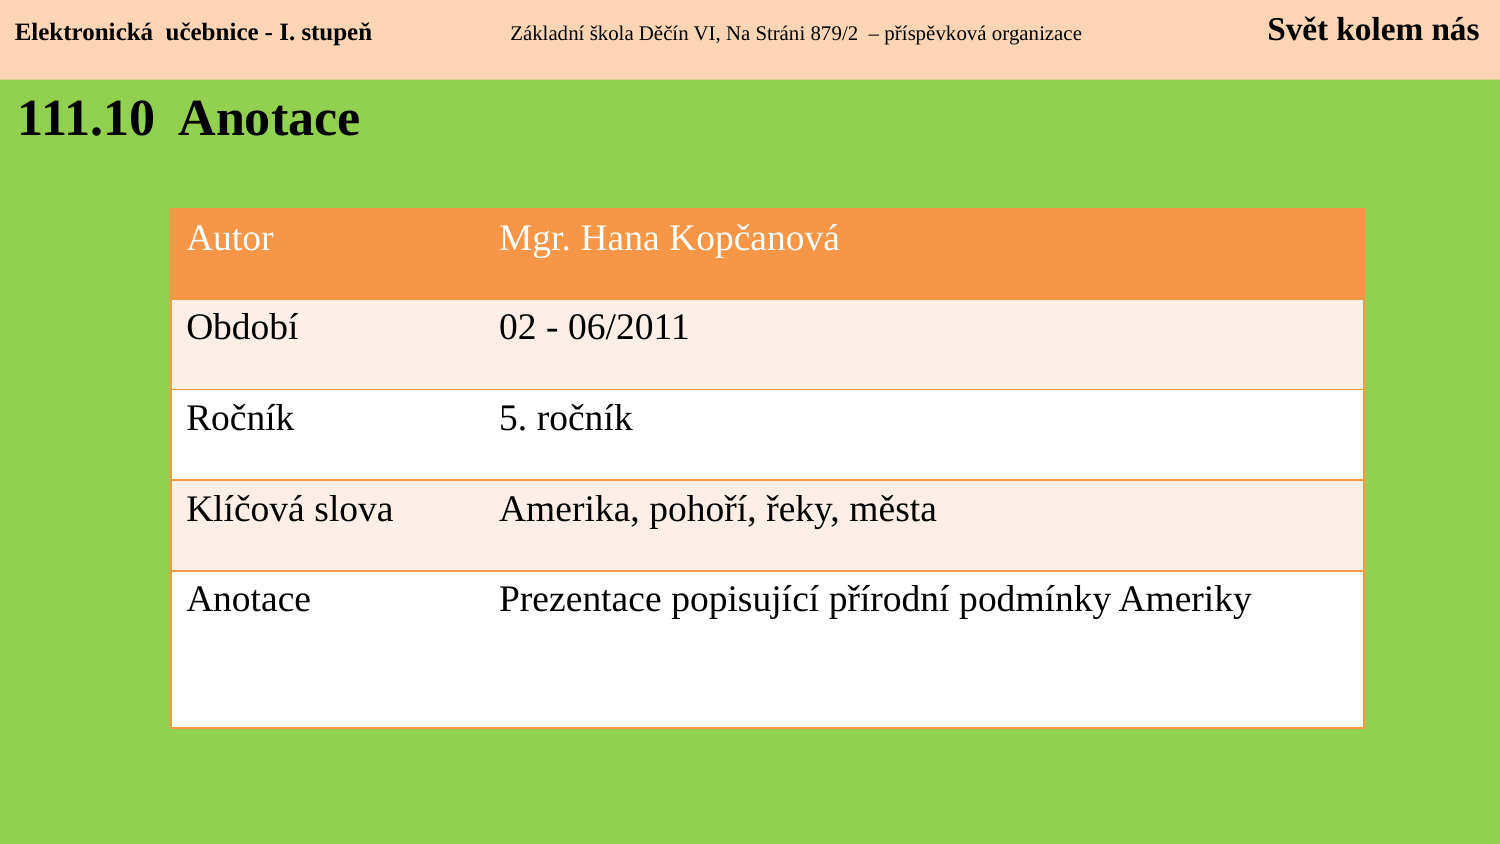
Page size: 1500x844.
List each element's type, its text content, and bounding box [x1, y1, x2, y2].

table_cell Amerika, pohoří, řeky, města [484, 481, 1363, 570]
table_cell 02 - 06/2011 [484, 300, 1363, 389]
table_cell Prezentace popisující přírodní podmínky Ameriky [484, 572, 1363, 727]
table_cell Ročník [172, 390, 484, 479]
table_cell Období [172, 300, 484, 389]
text_box Elektronická učebnice - I. stupeň Základní škola Děčín VI, Na Stráni 879/2 – příspěvková organizace Svět kolem nás [0, 0, 1500, 80]
text_box 111.10 Anotace [3, 81, 482, 180]
table_header Autor [172, 210, 484, 298]
table_cell Klíčová slova [172, 481, 484, 570]
table_cell Anotace [172, 572, 484, 727]
table_header Mgr. Hana Kopčanová [484, 210, 1363, 298]
table_cell 5. ročník [484, 390, 1363, 479]
